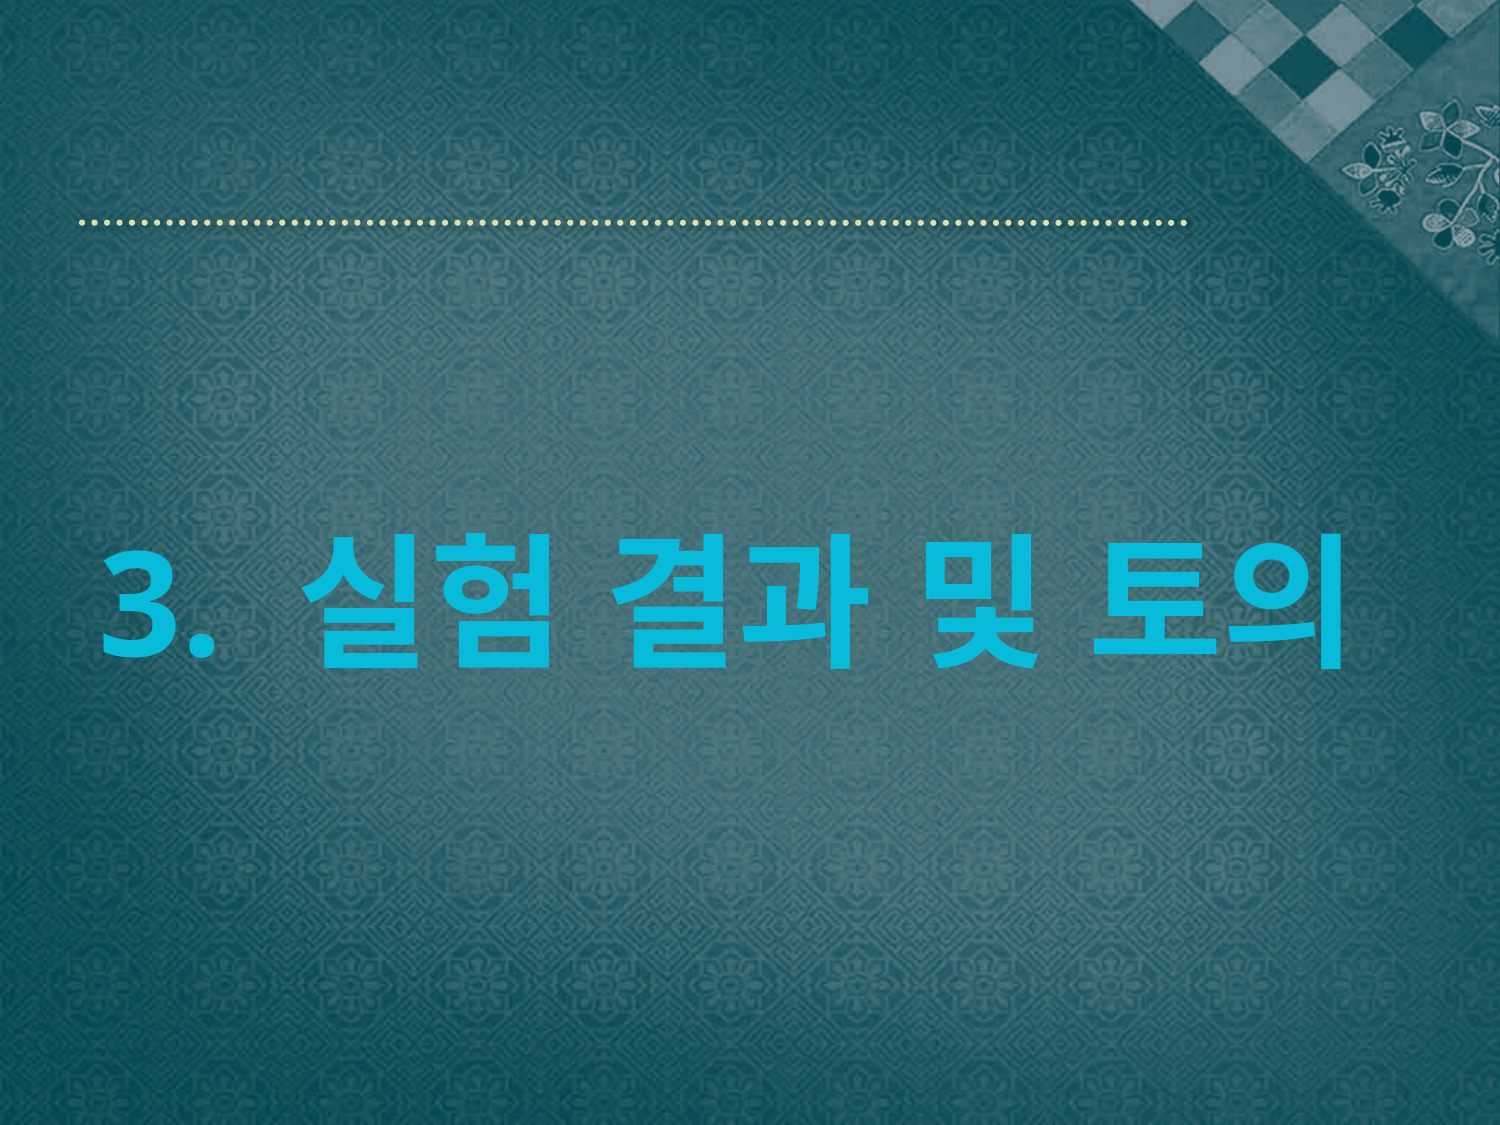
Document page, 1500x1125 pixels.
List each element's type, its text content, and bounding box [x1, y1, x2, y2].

text_box 3. 실험 결과 및 토의 [83, 503, 1372, 694]
